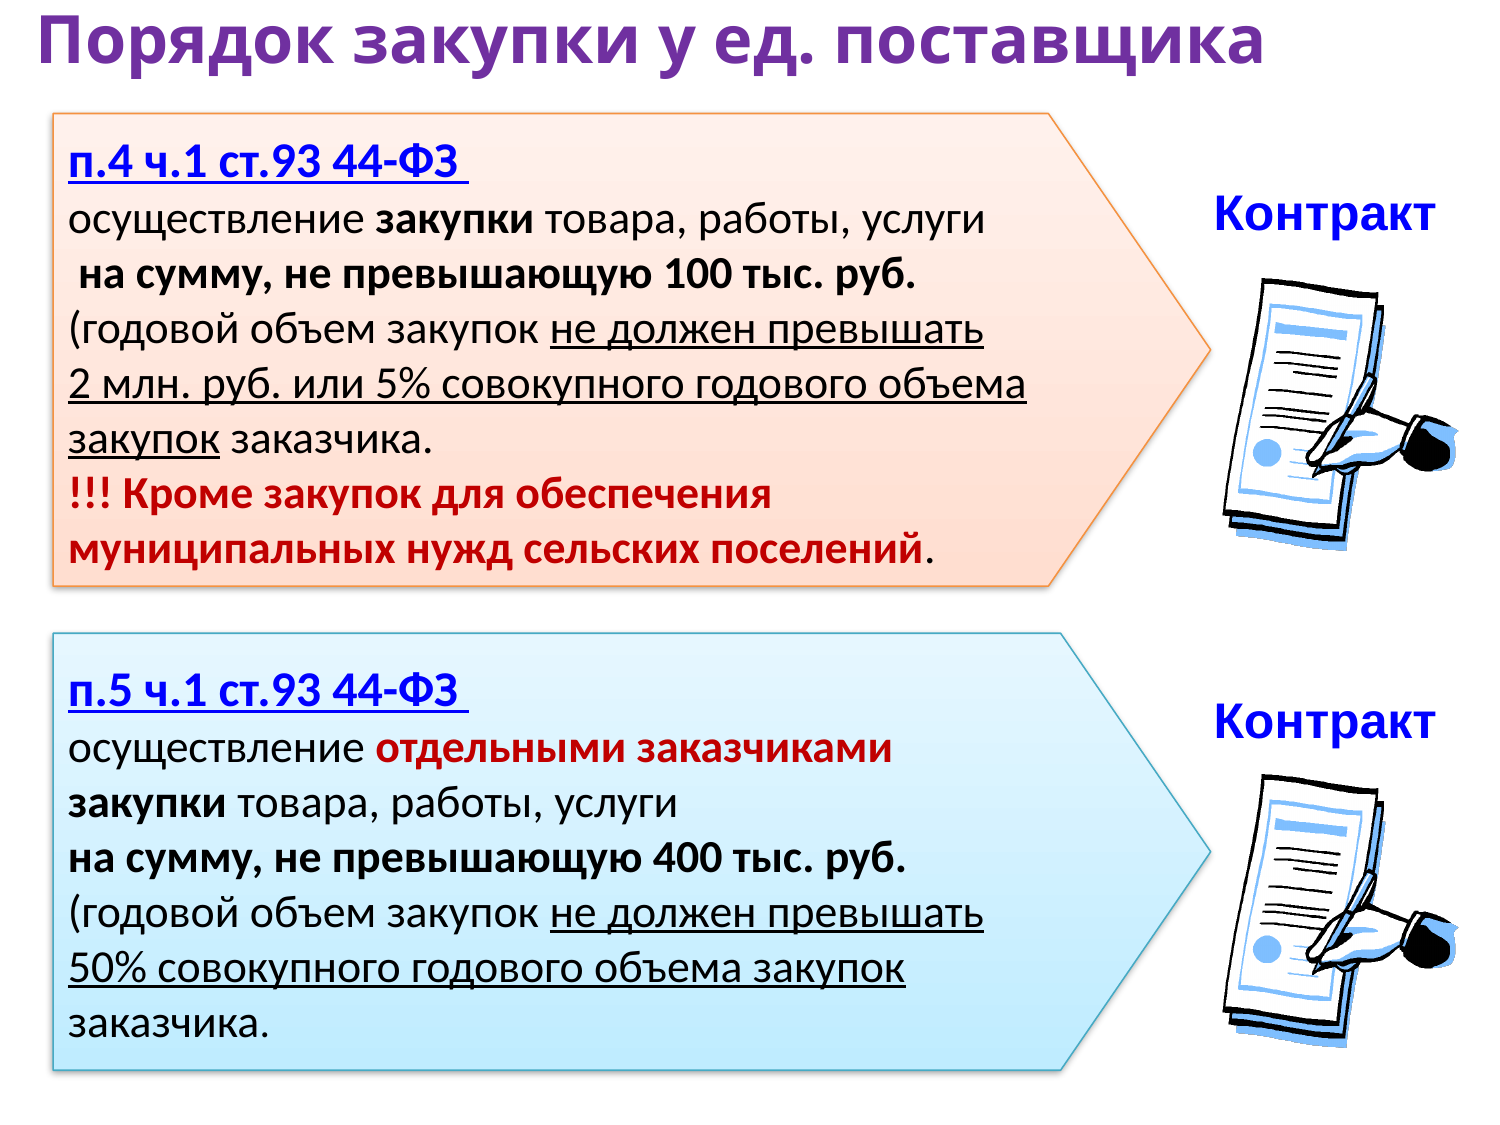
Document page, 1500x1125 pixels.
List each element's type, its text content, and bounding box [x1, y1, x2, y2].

picture [1222, 774, 1459, 1048]
text_box Порядок закупки у ед. поставщика [20, 0, 1500, 85]
text_box п.5 ч.1 ст.93 44-ФЗ осуществление отдельными заказчиками закупки товара, работы, услуги на сумму, не превышающую 400 тыс. руб. (годовой объем закупок не должен превышать 50% совокупного годового объема закупок заказчика. [52, 632, 1212, 1072]
text_box Контракт [1198, 172, 1457, 248]
text_box п.4 ч.1 ст.93 44-ФЗ осуществление закупки товара, работы, услуги на сумму, не превышающую 100 тыс. руб. (годовой объем закупок не должен превышать 2 млн. руб. или 5% совокупного годового объема закупок заказчика. !!! Кроме закупок для обеспечения муниципальных нужд сельских поселений. [52, 112, 1212, 587]
text_box Контракт [1198, 680, 1457, 756]
picture [1222, 278, 1459, 552]
